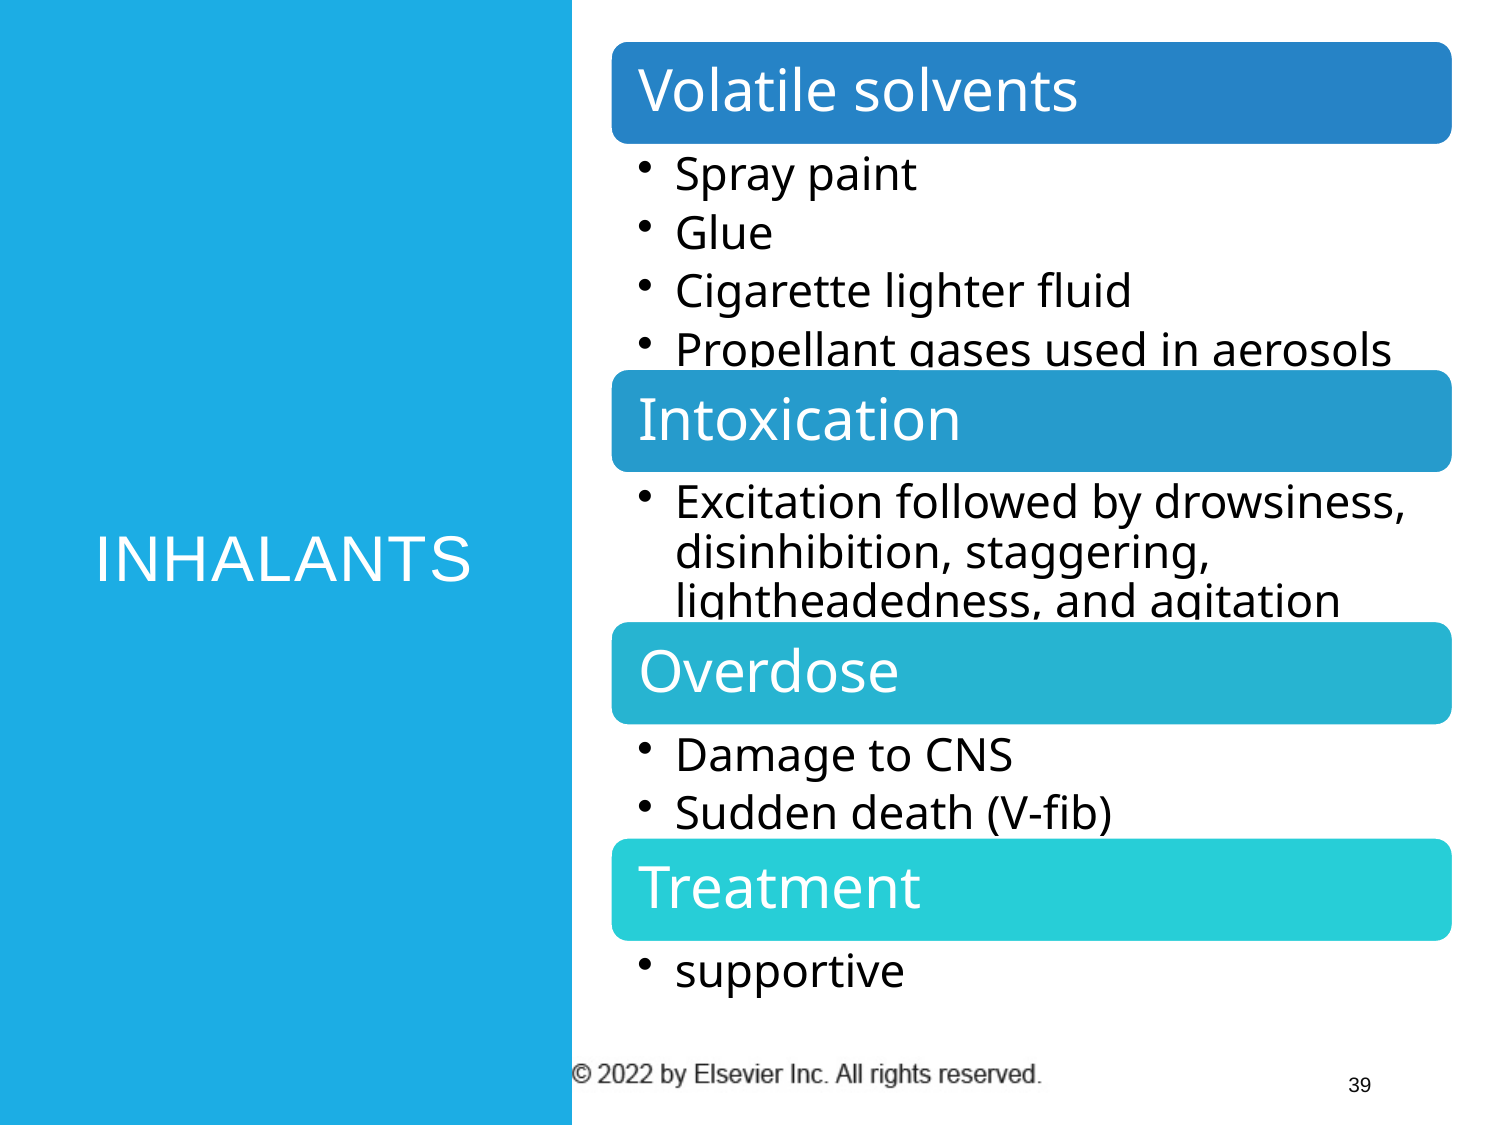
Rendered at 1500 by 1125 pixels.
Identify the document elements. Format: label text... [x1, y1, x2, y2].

picture [573, 1056, 1051, 1093]
slide_number 39 [1333, 1061, 1454, 1107]
title Inhalants [79, 105, 500, 1020]
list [610, 39, 1454, 1020]
text_box [0, 0, 573, 1125]
